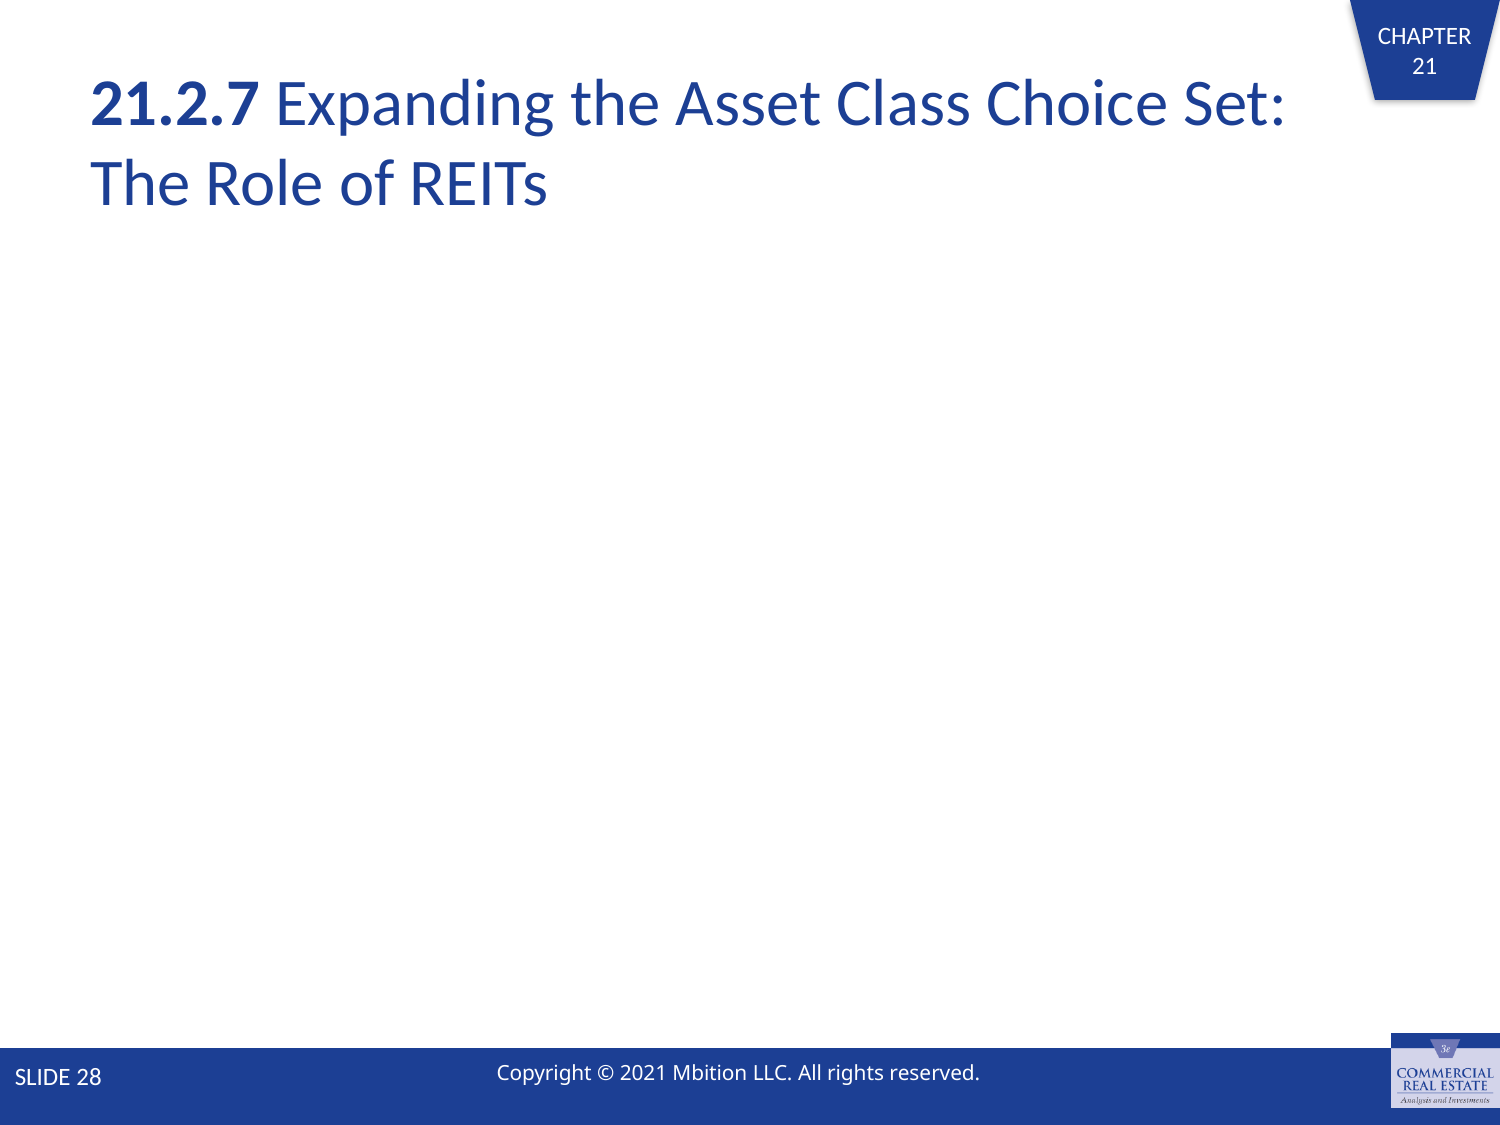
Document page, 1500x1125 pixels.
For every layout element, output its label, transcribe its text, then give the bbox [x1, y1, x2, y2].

title 21.2.7 Expanding the Asset Class Choice Set: The Role of REITs [75, 45, 1375, 233]
slide_number SLIDE 28 [0, 1052, 350, 1113]
picture [1391, 1033, 1500, 1108]
